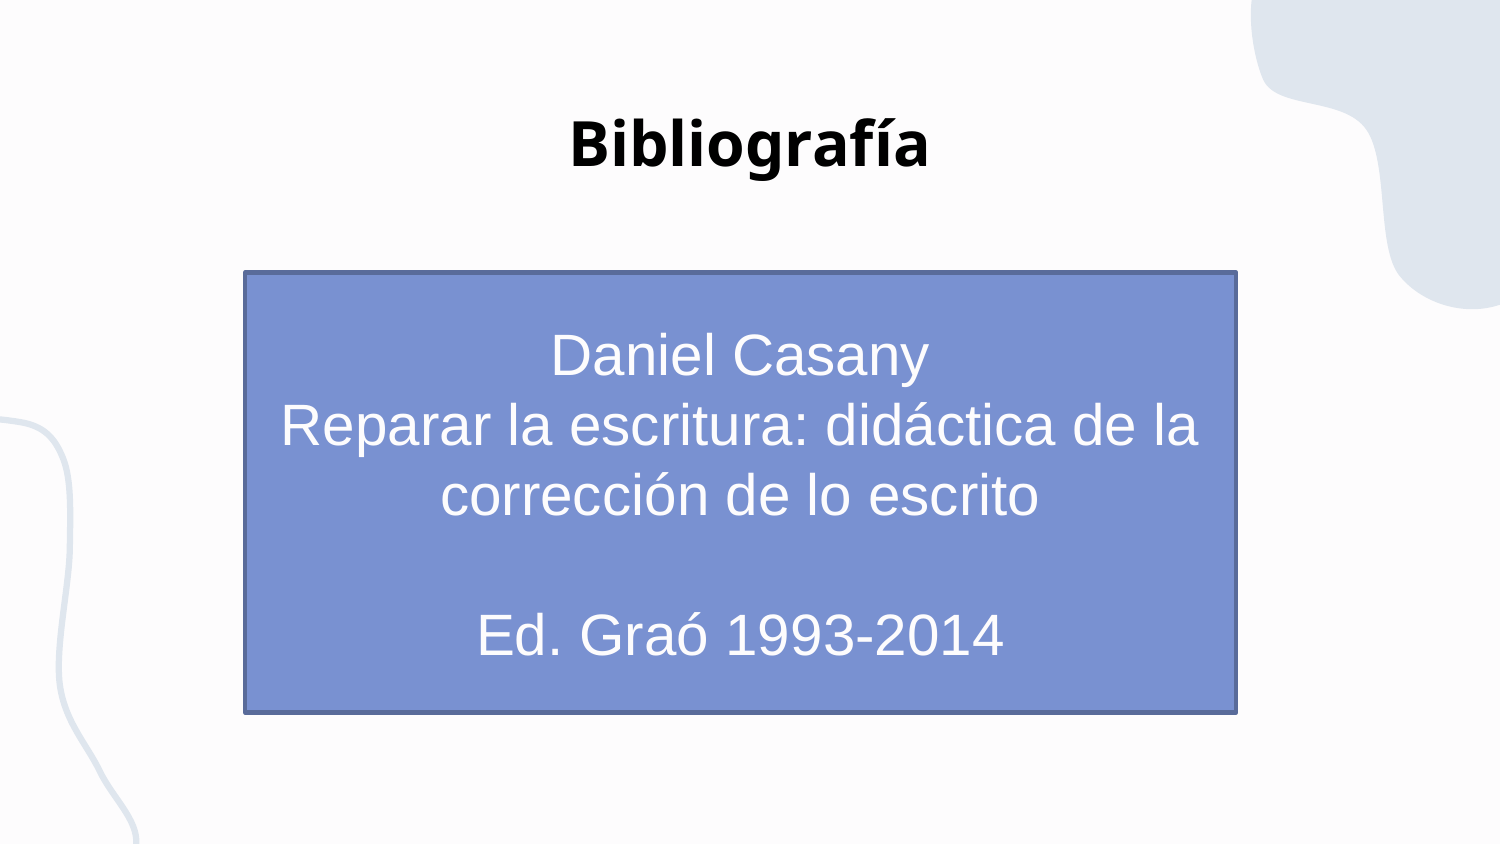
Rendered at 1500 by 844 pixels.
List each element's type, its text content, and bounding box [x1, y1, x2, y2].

text_box Daniel Casany Reparar la escritura: didáctica de la corrección de lo escrito Ed. Graó 1993-2014 [243, 270, 1238, 715]
title Bibliografía [118, 77, 1382, 192]
